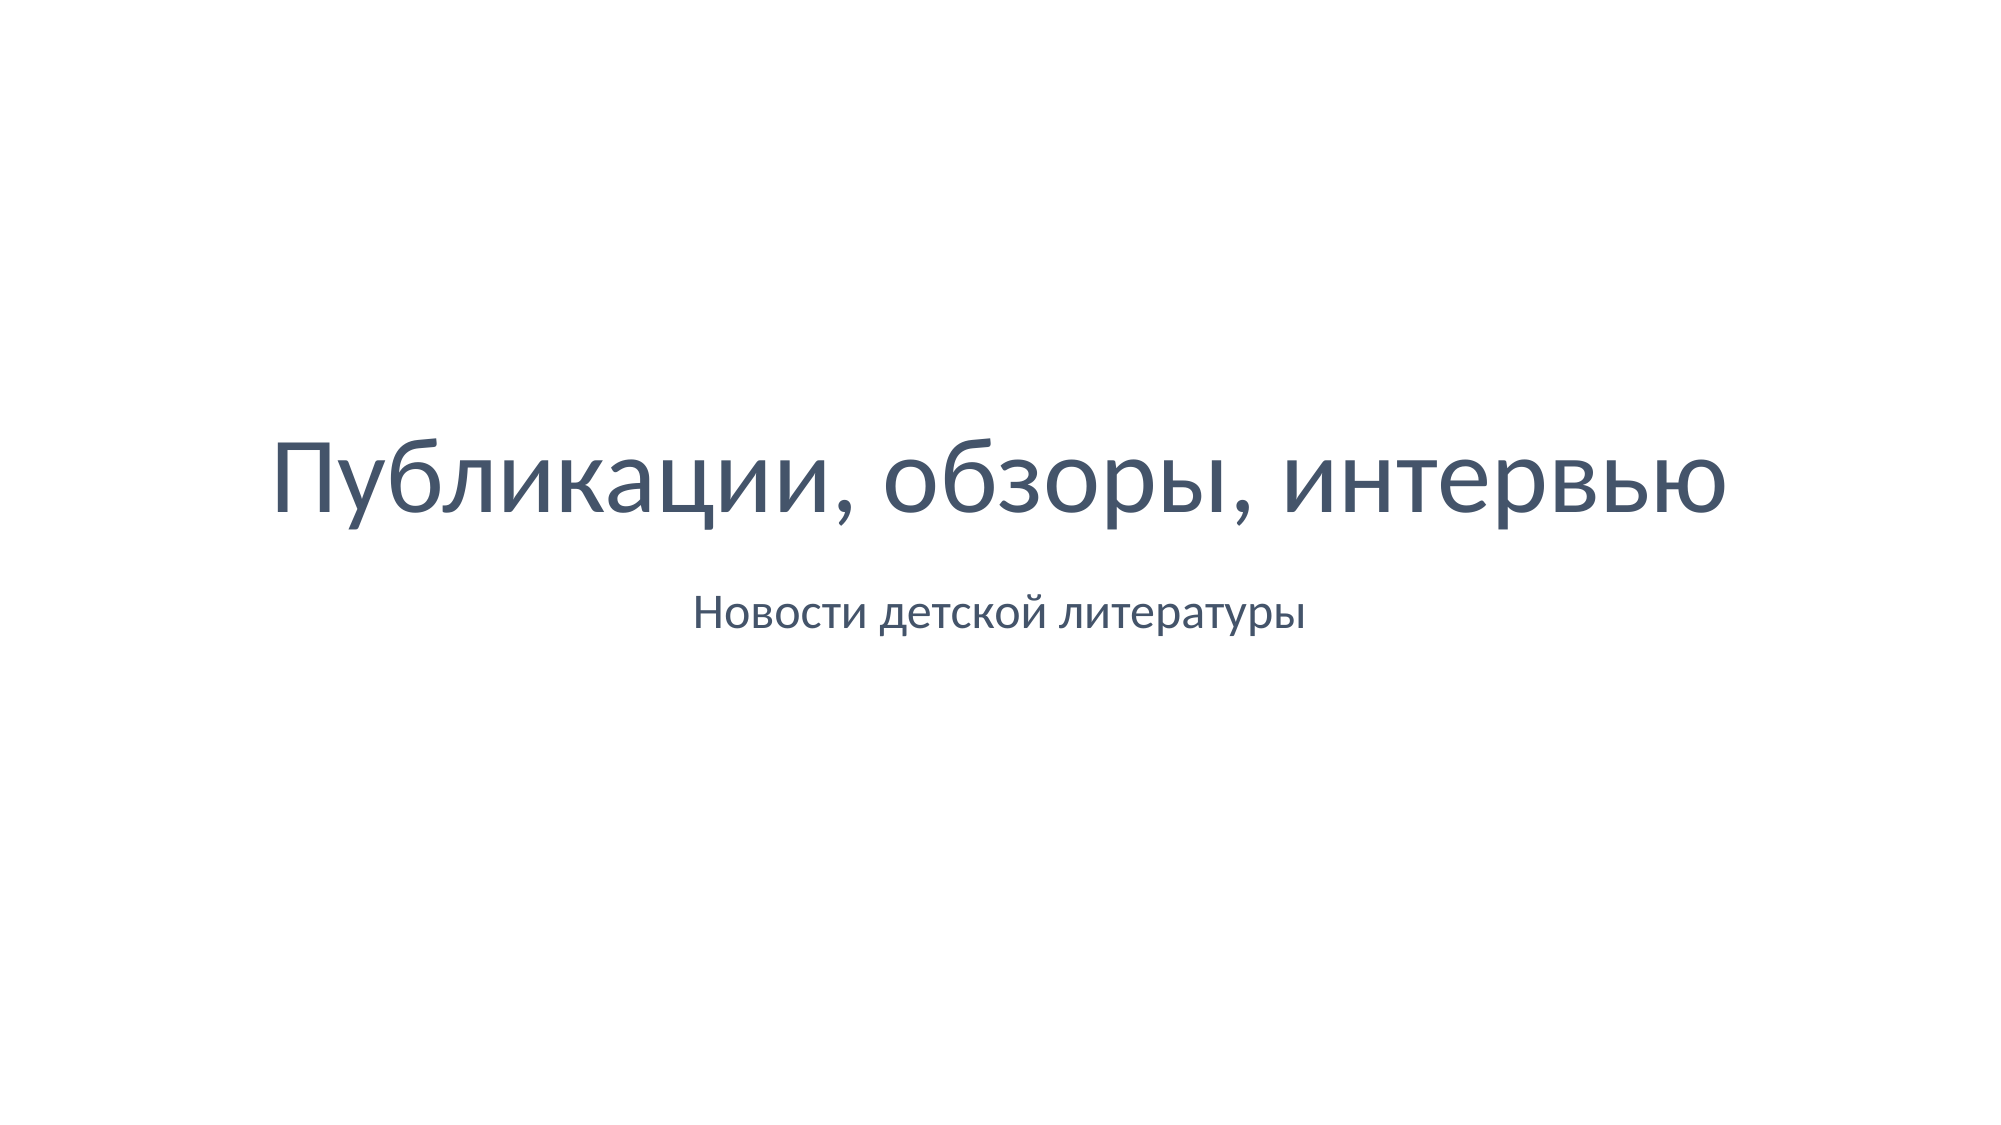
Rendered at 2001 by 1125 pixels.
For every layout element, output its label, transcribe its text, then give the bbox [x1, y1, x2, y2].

list Новости детской литературы [223, 578, 1777, 721]
title Публикации, обзоры, интервью [123, 216, 1877, 544]
